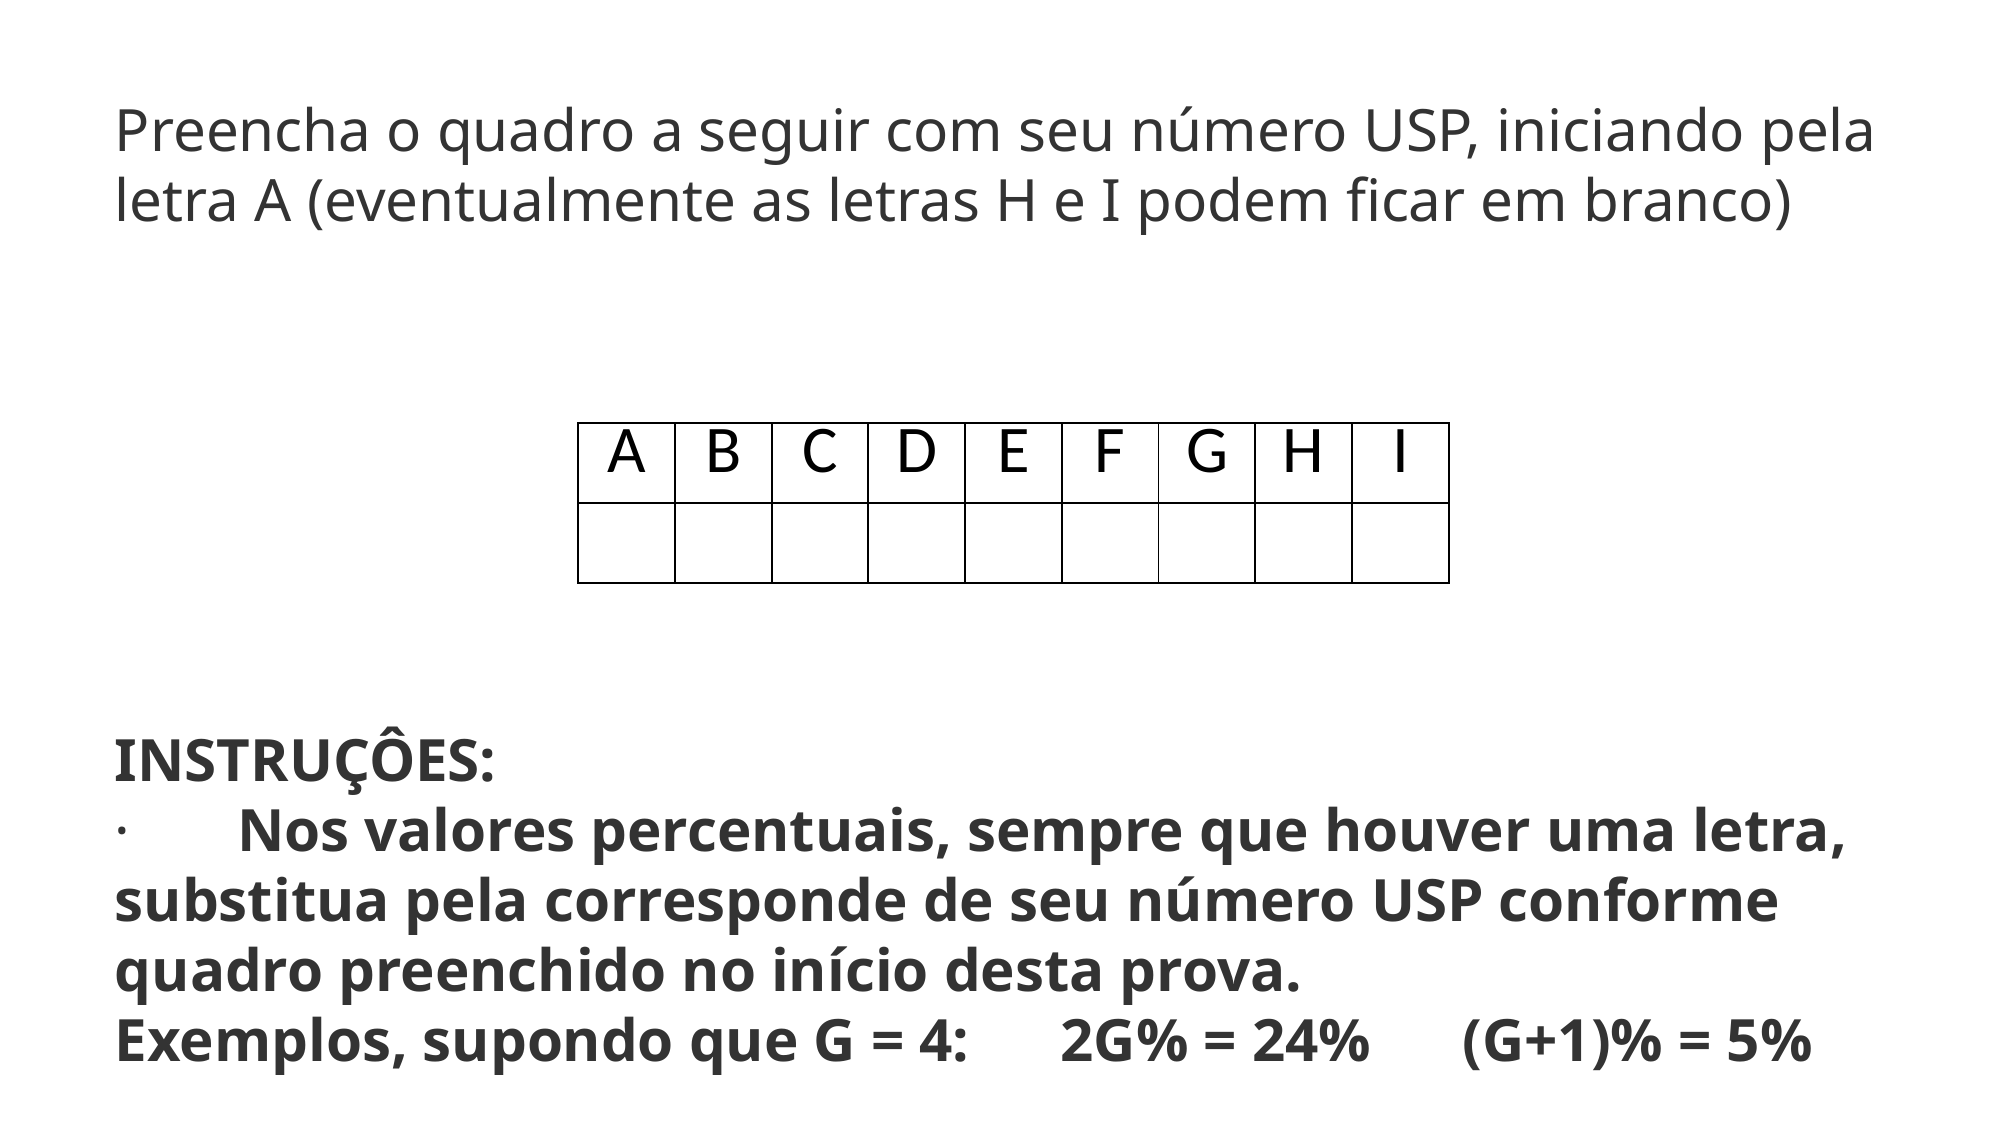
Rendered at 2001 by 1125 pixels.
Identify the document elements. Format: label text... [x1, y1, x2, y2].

table_cell [1353, 504, 1448, 582]
table_cell [1063, 504, 1158, 582]
table_header I [1353, 424, 1448, 502]
table_cell [1256, 504, 1351, 582]
table_cell [1159, 504, 1254, 582]
table_header E [966, 424, 1061, 502]
table_header C [773, 424, 867, 502]
table_cell [579, 504, 674, 582]
table_header F [1063, 424, 1158, 502]
text_box Preencha o quadro a seguir com seu número USP, iniciando pela letra A (eventualmente as letras H e I podem ficar em branco) INSTRUÇÔES: · Nos valores percentuais, sempre que houver uma letra, substitua pela corresponde de seu número USP conforme quadro preenchido no início desta prova. Exemplos, supondo que G = 4: 2G% = 24% (G+1)% = 5% [99, 85, 1900, 1081]
table_cell [676, 504, 771, 582]
table_cell [966, 504, 1061, 582]
table_header A [579, 424, 674, 502]
table_header H [1256, 424, 1351, 502]
table_cell [869, 504, 964, 582]
table_header G [1159, 424, 1254, 502]
table_header D [869, 424, 964, 502]
table_header B [676, 424, 771, 502]
table_cell [773, 504, 867, 582]
